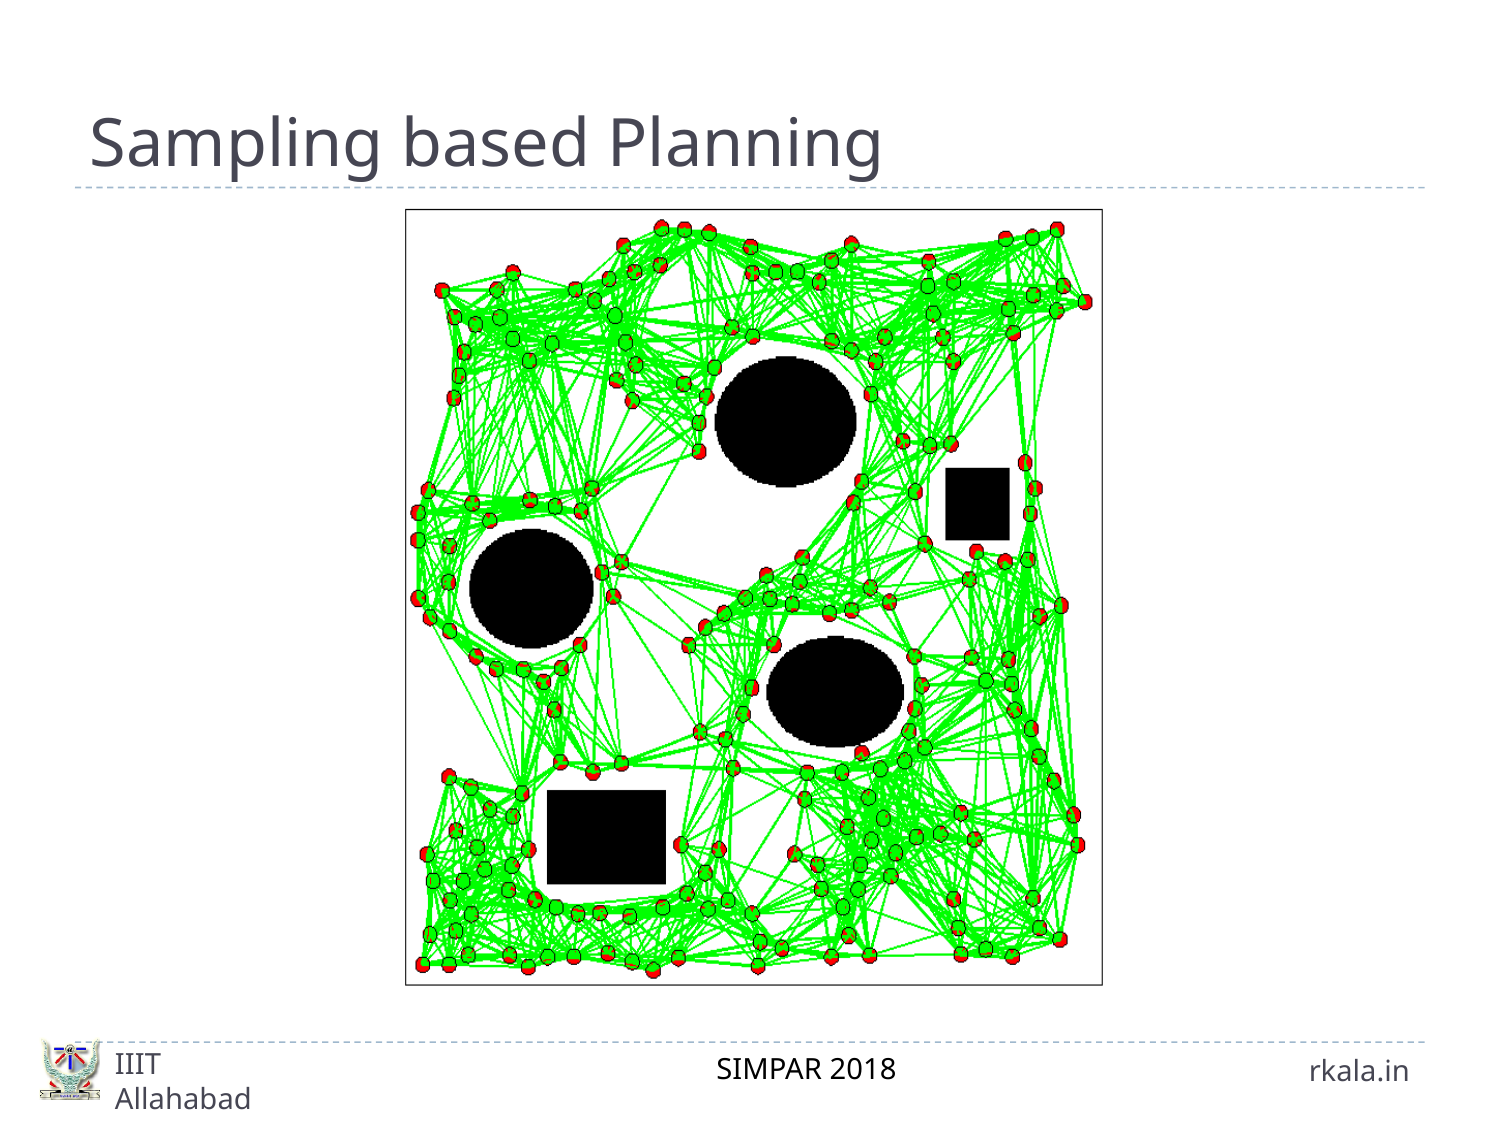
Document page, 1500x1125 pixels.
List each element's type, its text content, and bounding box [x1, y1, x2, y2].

title Sampling based Planning [75, 24, 1425, 188]
footer SIMPAR 2018 [475, 1042, 1138, 1103]
picture [39, 1037, 101, 1101]
slide_number IIIT Allahabad [101, 1037, 300, 1098]
picture [399, 199, 1113, 1001]
slide_number rkala.in [1050, 1044, 1425, 1107]
